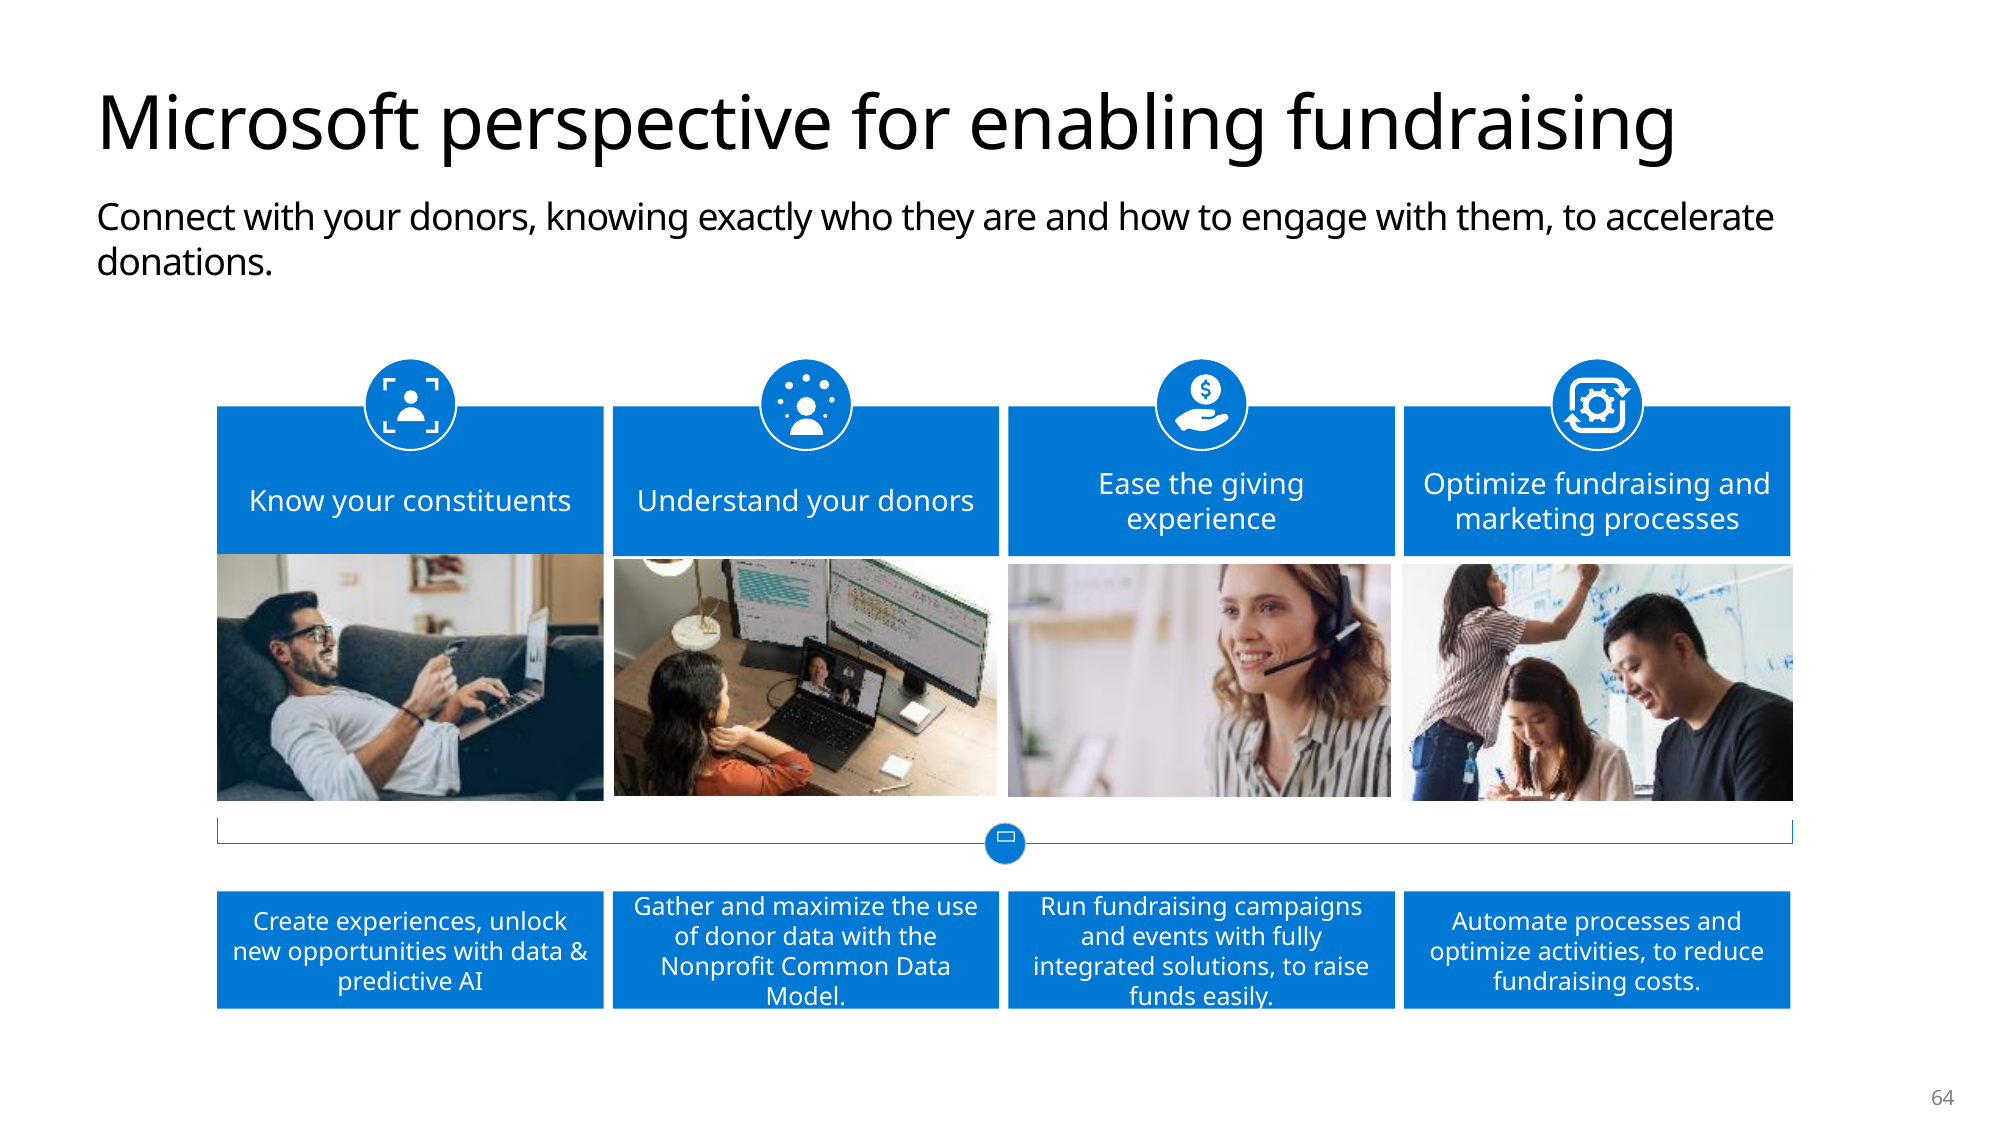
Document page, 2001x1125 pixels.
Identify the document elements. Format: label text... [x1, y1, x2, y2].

text_box Create experiences, unlock new opportunities with data & predictive AI [216, 891, 604, 1009]
picture [216, 554, 604, 801]
text_box [364, 358, 457, 451]
text_box Know your constituents [216, 406, 604, 554]
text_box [777, 373, 835, 436]
picture [1401, 564, 1793, 801]
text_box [1562, 377, 1632, 434]
title Microsoft perspective for enabling fundraising [96, 75, 1904, 166]
text_box Run fundraising campaigns and events with fully integrated solutions, to raise funds easily. [1008, 891, 1396, 1009]
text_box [217, 817, 1793, 865]
text_box [1551, 358, 1644, 451]
text_box [760, 358, 852, 451]
text_box [1155, 358, 1248, 451]
text_box Automate processes and optimize activities, to reduce fundraising costs. [1403, 891, 1791, 1009]
picture [1007, 564, 1391, 798]
text_box Understand your donors [612, 406, 1000, 557]
text_box Ease the giving experience [1008, 406, 1396, 557]
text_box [1174, 374, 1229, 432]
text_box Optimize fundraising and marketing processes [1403, 406, 1791, 557]
picture [614, 559, 997, 796]
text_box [383, 377, 439, 434]
text_box Connect with your donors, knowing exactly who they are and how to engage with them, to accelerate donations. [96, 192, 1906, 283]
text_box Gather and maximize the use of donor data with the Nonprofit Common Data Model. [612, 891, 1000, 1009]
text_box 64 [1916, 1076, 1992, 1120]
